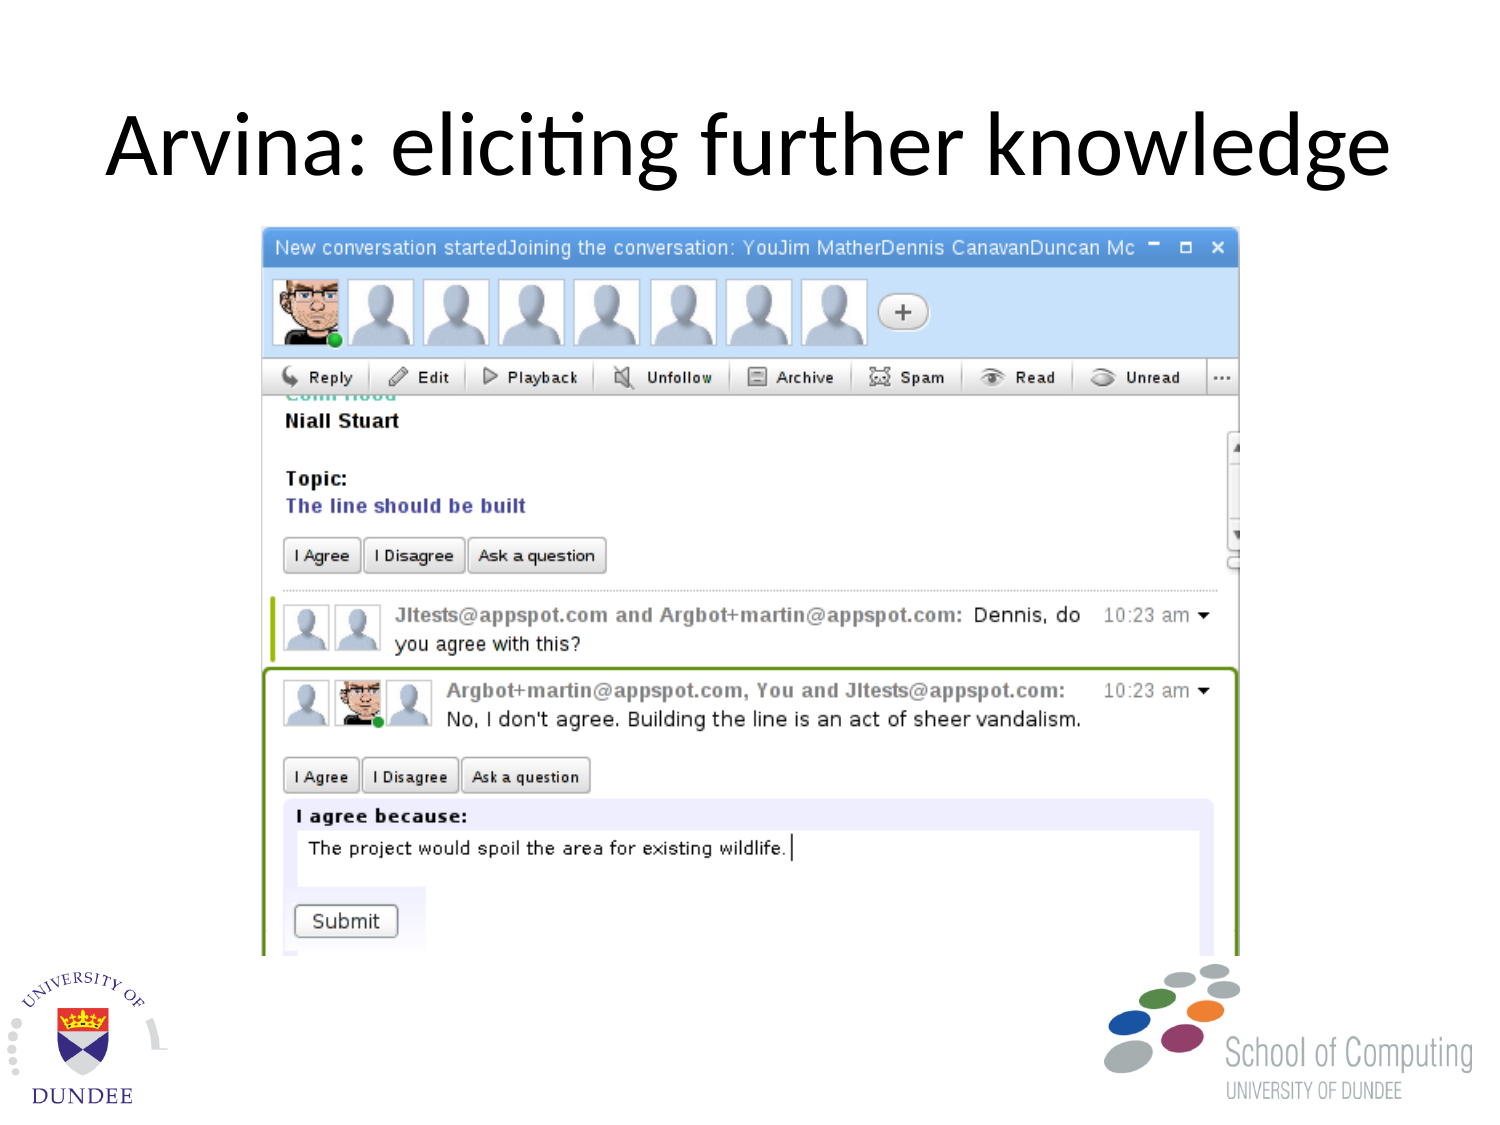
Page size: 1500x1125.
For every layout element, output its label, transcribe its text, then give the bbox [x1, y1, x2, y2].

picture [1104, 963, 1472, 1099]
title Arvina: eliciting further knowledge [75, 45, 1425, 233]
picture [0, 963, 172, 1112]
picture [260, 226, 1240, 956]
